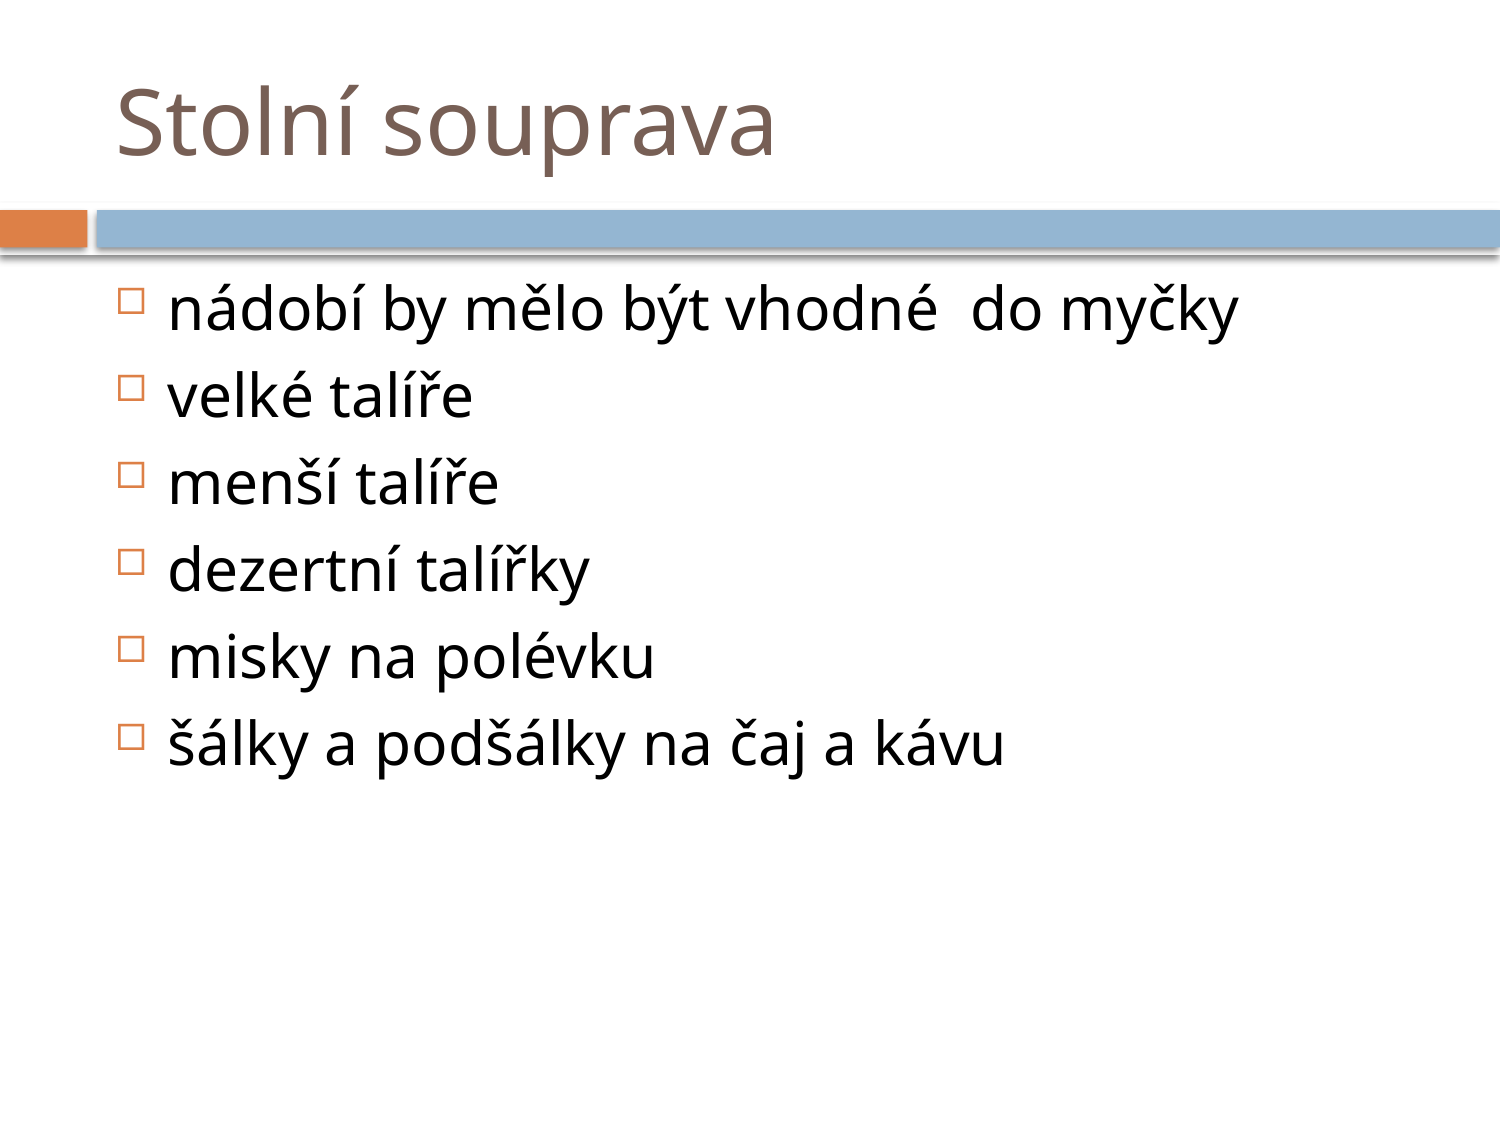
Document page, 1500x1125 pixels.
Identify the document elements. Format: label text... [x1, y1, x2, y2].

list nádobí by mělo být vhodné do myčky velké talíře menší talíře dezertní talířky misky na polévku šálky a podšálky na čaj a kávu [100, 262, 1438, 1000]
title Stolní souprava [100, 37, 1438, 200]
